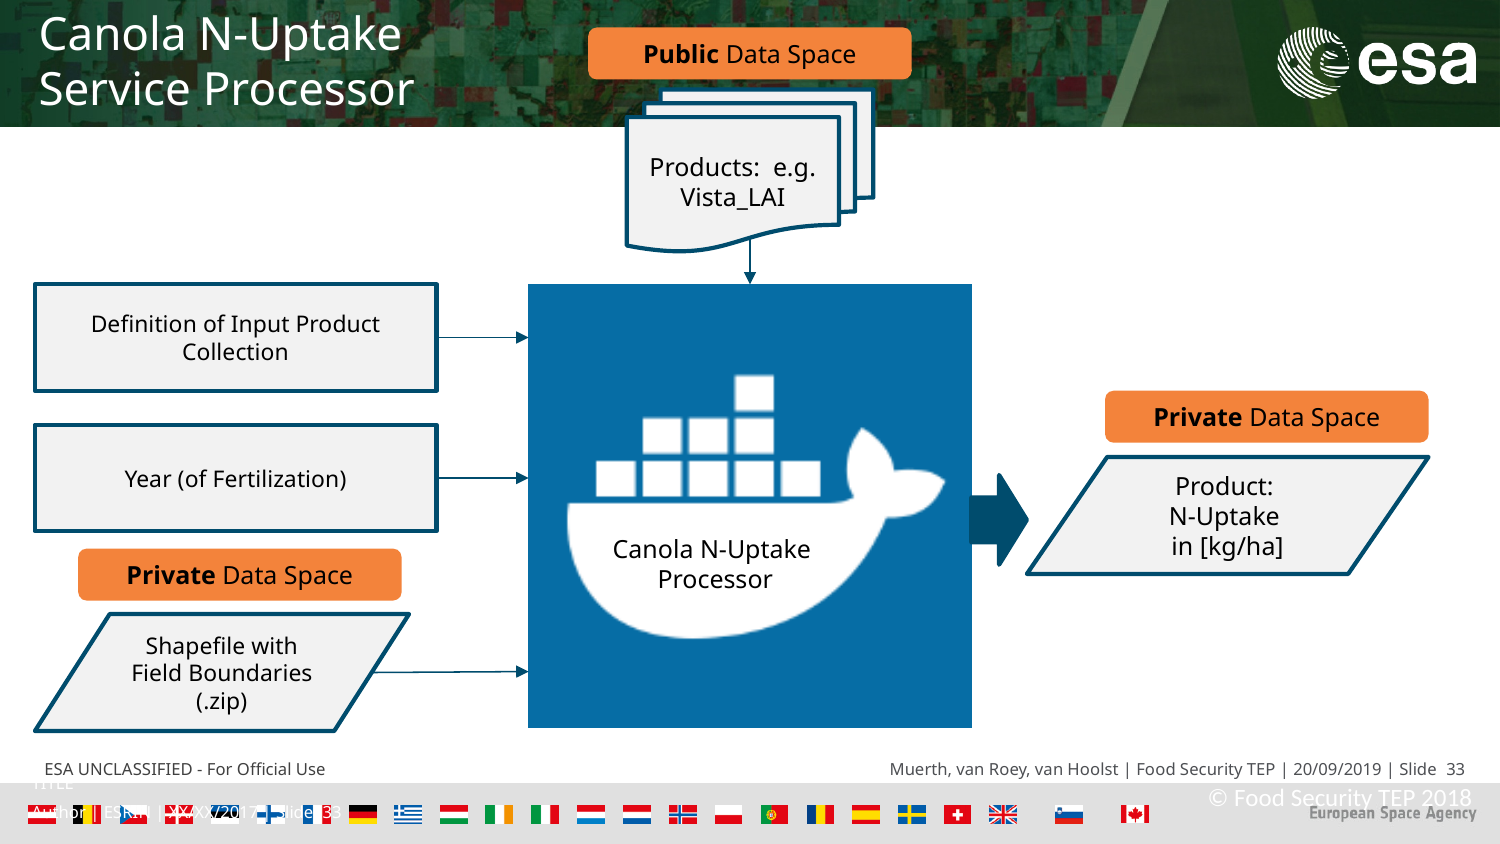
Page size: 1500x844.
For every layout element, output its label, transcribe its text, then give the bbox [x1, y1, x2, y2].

text_box Products: e.g. Vista_LAI [624, 87, 876, 254]
text_box TITLE Author | ESRIN | XX/XX/2017 | Slide 33 [16, 765, 405, 832]
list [528, 284, 972, 728]
text_box Year (of Fertilization) [33, 423, 439, 533]
text_box Private Data Space [76, 546, 404, 603]
text_box Shapefile with Field Boundaries (.zip) [33, 611, 411, 734]
text_box [977, 472, 1029, 567]
text_box Public Data Space [586, 25, 914, 82]
picture [0, 0, 1500, 127]
title Canola N-Uptake Service Processor [23, 24, 1201, 96]
picture [0, 783, 1500, 844]
text_box Private Data Space [1102, 388, 1431, 445]
text_box Product: N-Uptake in [kg/ha] [1024, 454, 1431, 577]
text_box Definition of Input Product Collection [33, 282, 439, 393]
